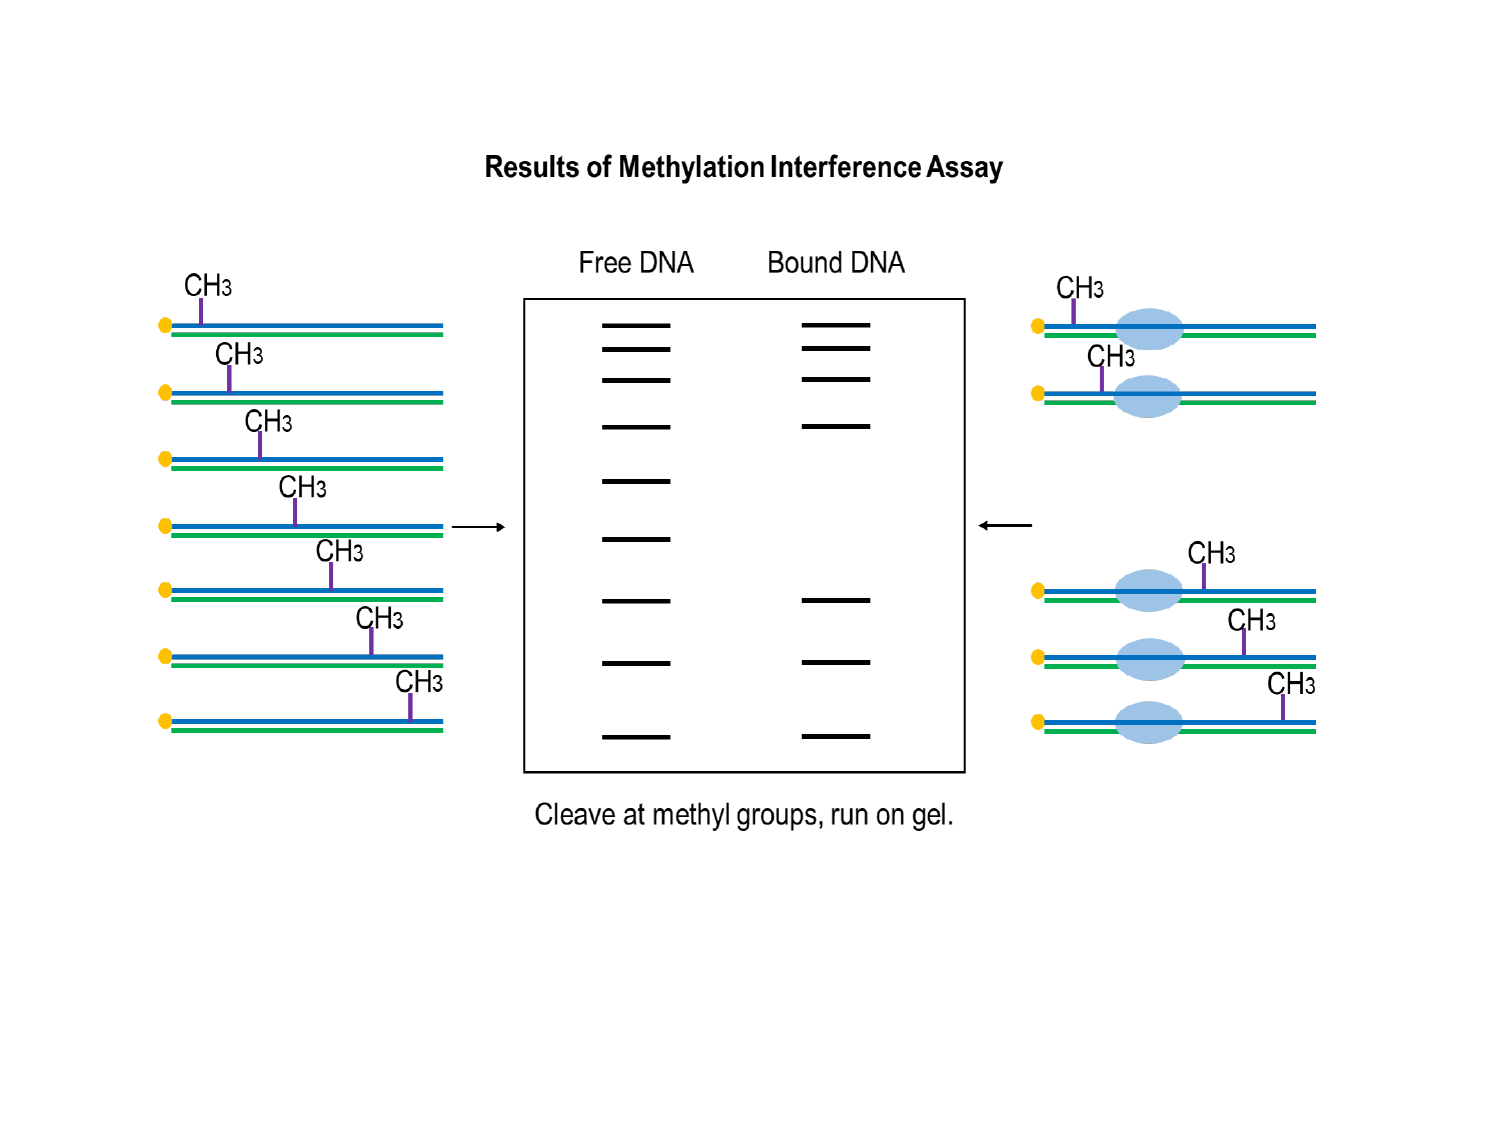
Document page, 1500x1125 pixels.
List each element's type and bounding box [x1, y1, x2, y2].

picture [158, 137, 1333, 851]
